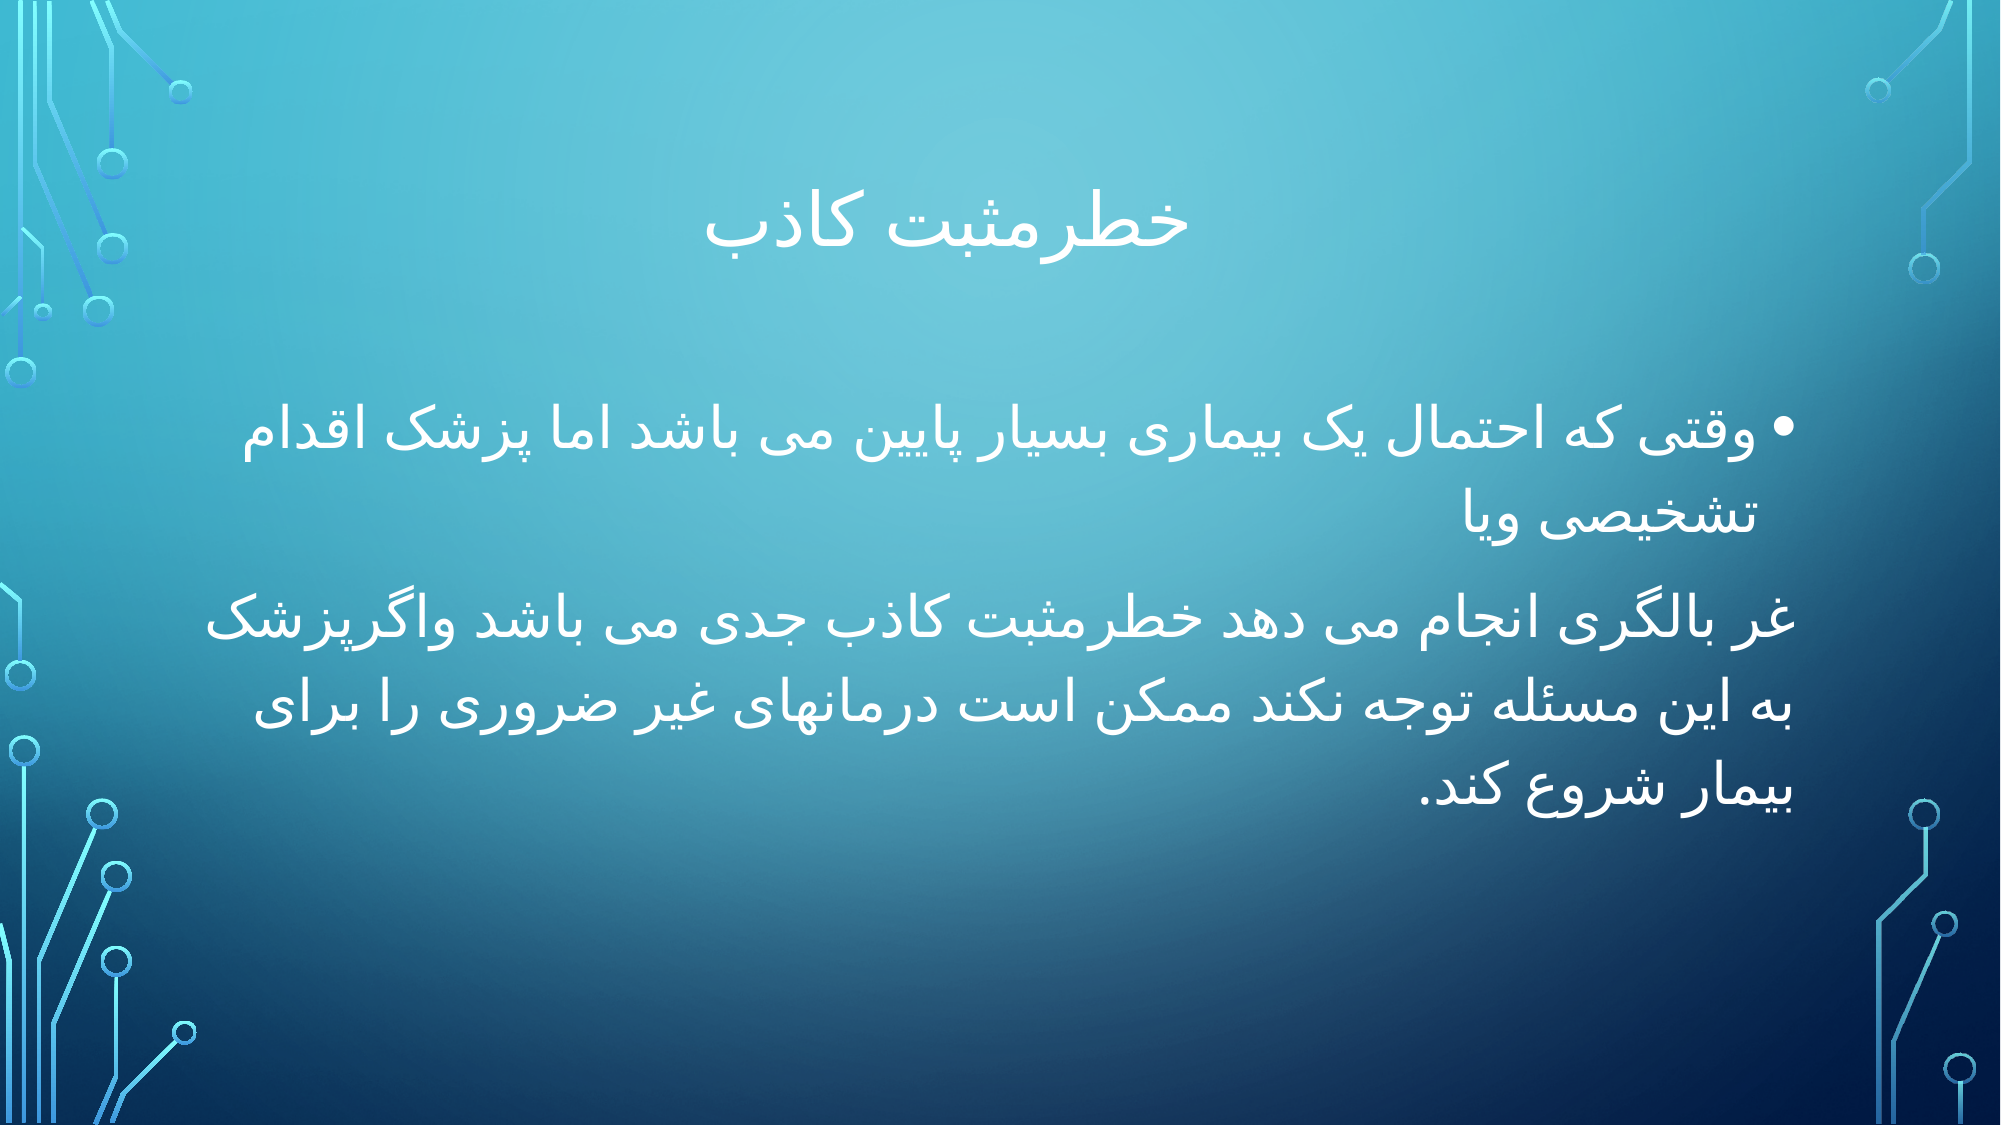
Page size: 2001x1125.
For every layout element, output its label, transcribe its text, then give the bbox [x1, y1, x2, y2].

title خطرمثبت کاذب [187, 101, 1813, 344]
list وقتی که احتمال یک بیماری بسیار پایین می باشد اما پزشک اقدام تشخیصی ویا غر بالگری انجام می دهد خطرمثبت کاذب جدی می باشد واگرپزشک به این مسئله توجه نکند ممکن است درمانهای غیر ضروری را برای بیمار شروع کند. [187, 369, 1813, 950]
